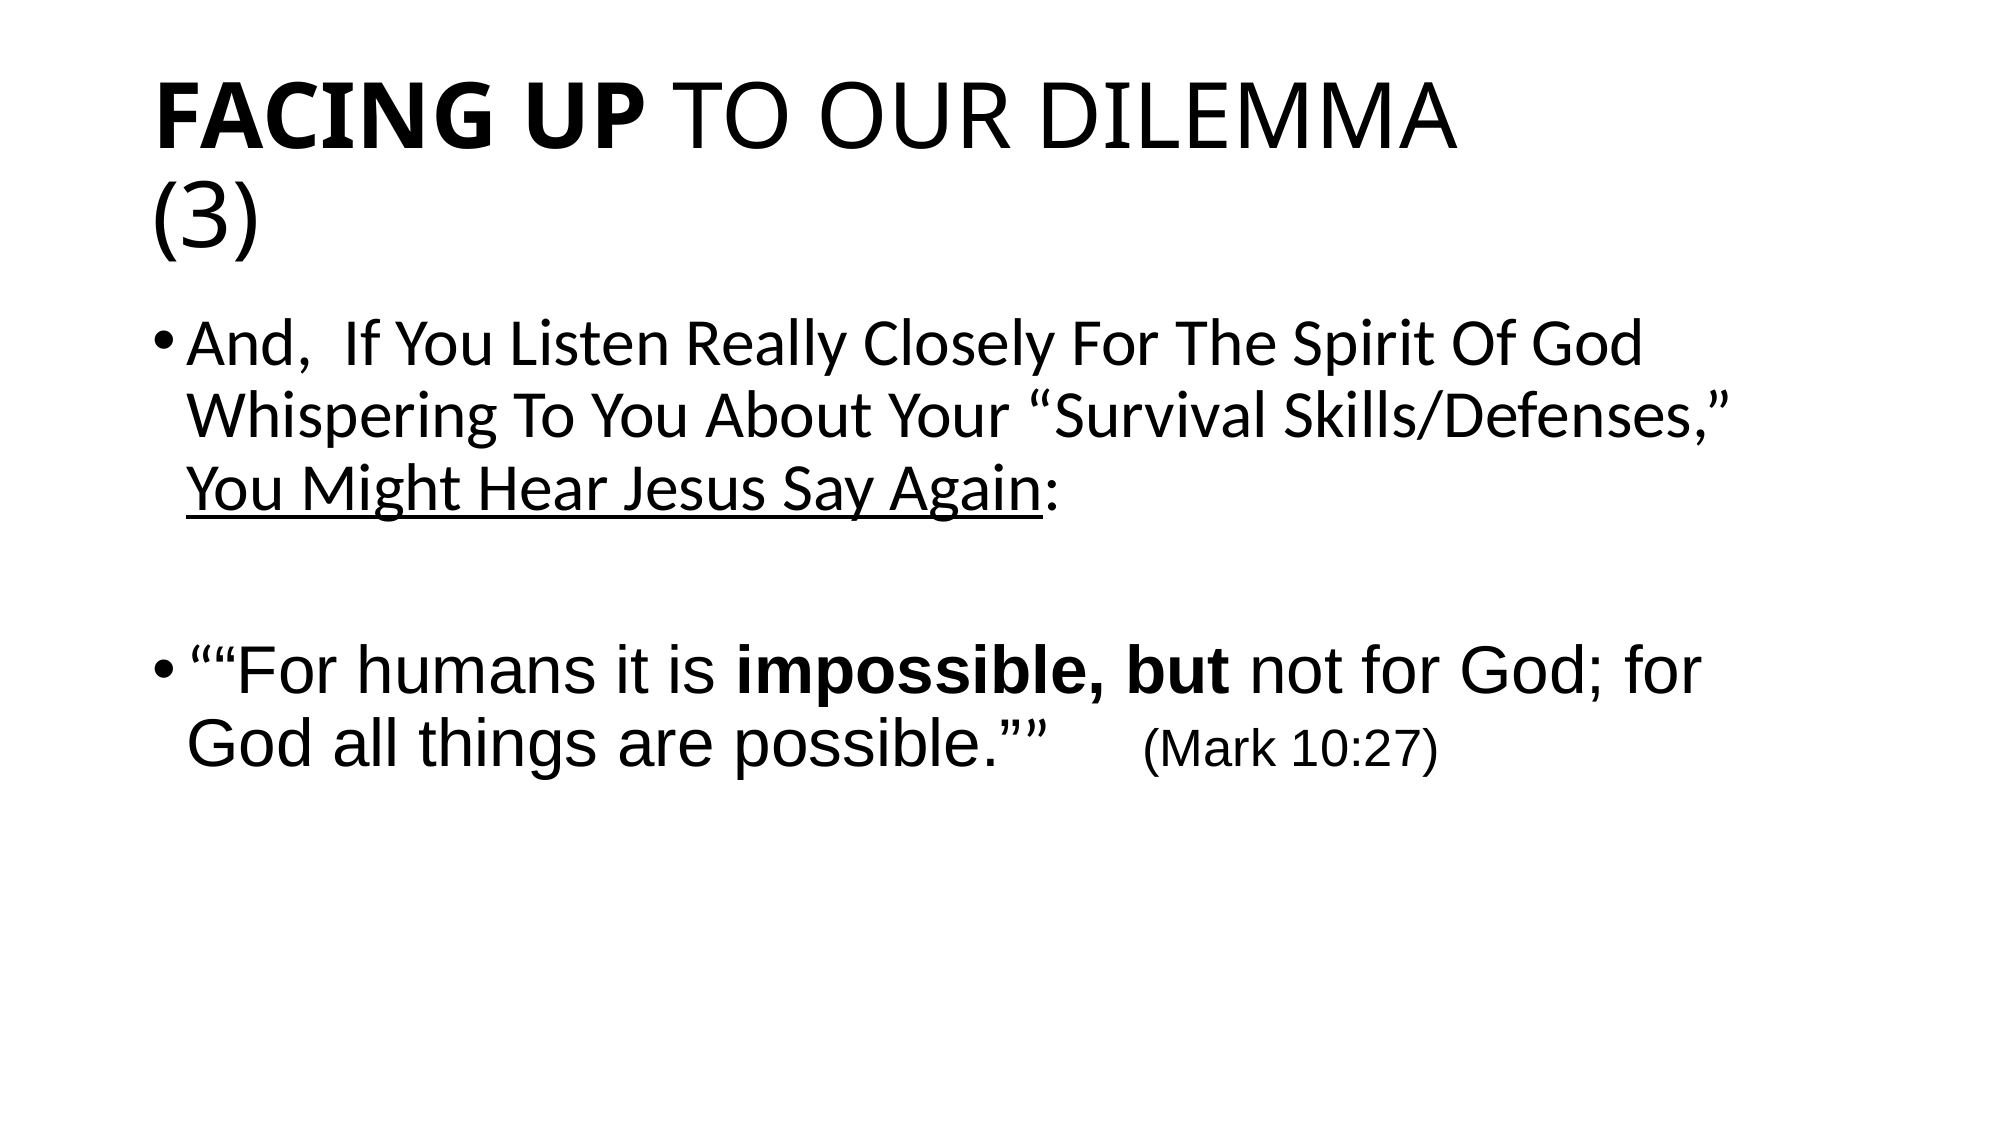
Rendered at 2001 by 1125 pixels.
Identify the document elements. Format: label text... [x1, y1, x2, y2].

title FACING UP TO OUR DILEMMA (3) [137, 59, 1863, 278]
list And, If You Listen Really Closely For The Spirit Of God Whispering To You About Your “Survival Skills/Defenses,” You Might Hear Jesus Say Again: ““For humans it is impossible, but not for God; for God all things are possible.”” (Mark 10:27) [137, 299, 1863, 1014]
